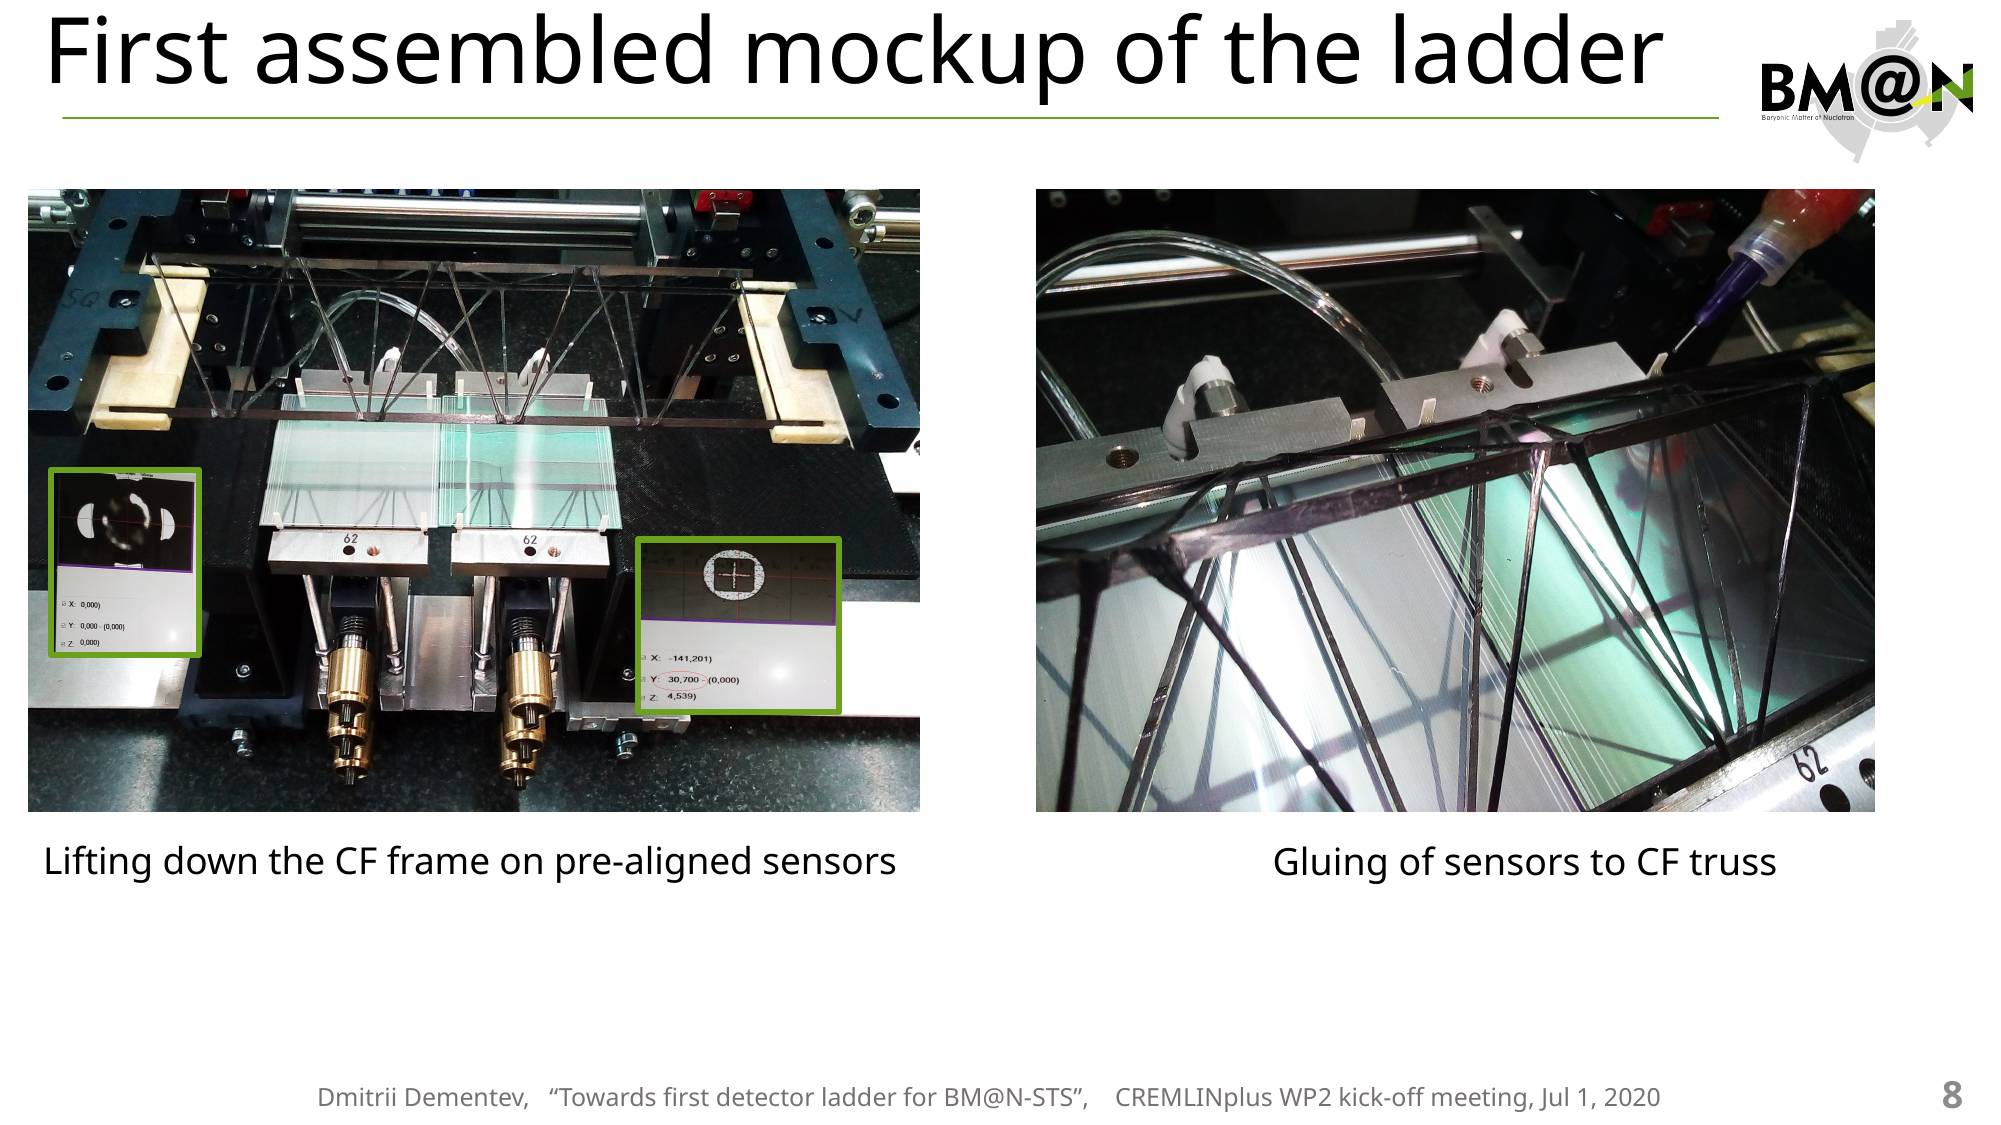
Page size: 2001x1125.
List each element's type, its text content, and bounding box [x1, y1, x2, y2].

picture [1712, 0, 2001, 182]
text_box Gluing of sensors to CF truss [1238, 835, 1812, 892]
title First assembled mockup of the ladder [28, 0, 1754, 163]
text_box Lifting down the CF frame on pre-aligned sensors [21, 835, 920, 892]
footer Dmitrii Dementev, “Towards first detector ladder for BM@N-STS”, CREMLINplus WP2 kick-off meeting, Jul 1, 2020 [224, 1065, 1528, 1125]
picture [1036, 189, 1875, 812]
picture [28, 189, 920, 812]
slide_number 8 [1528, 1065, 1979, 1125]
